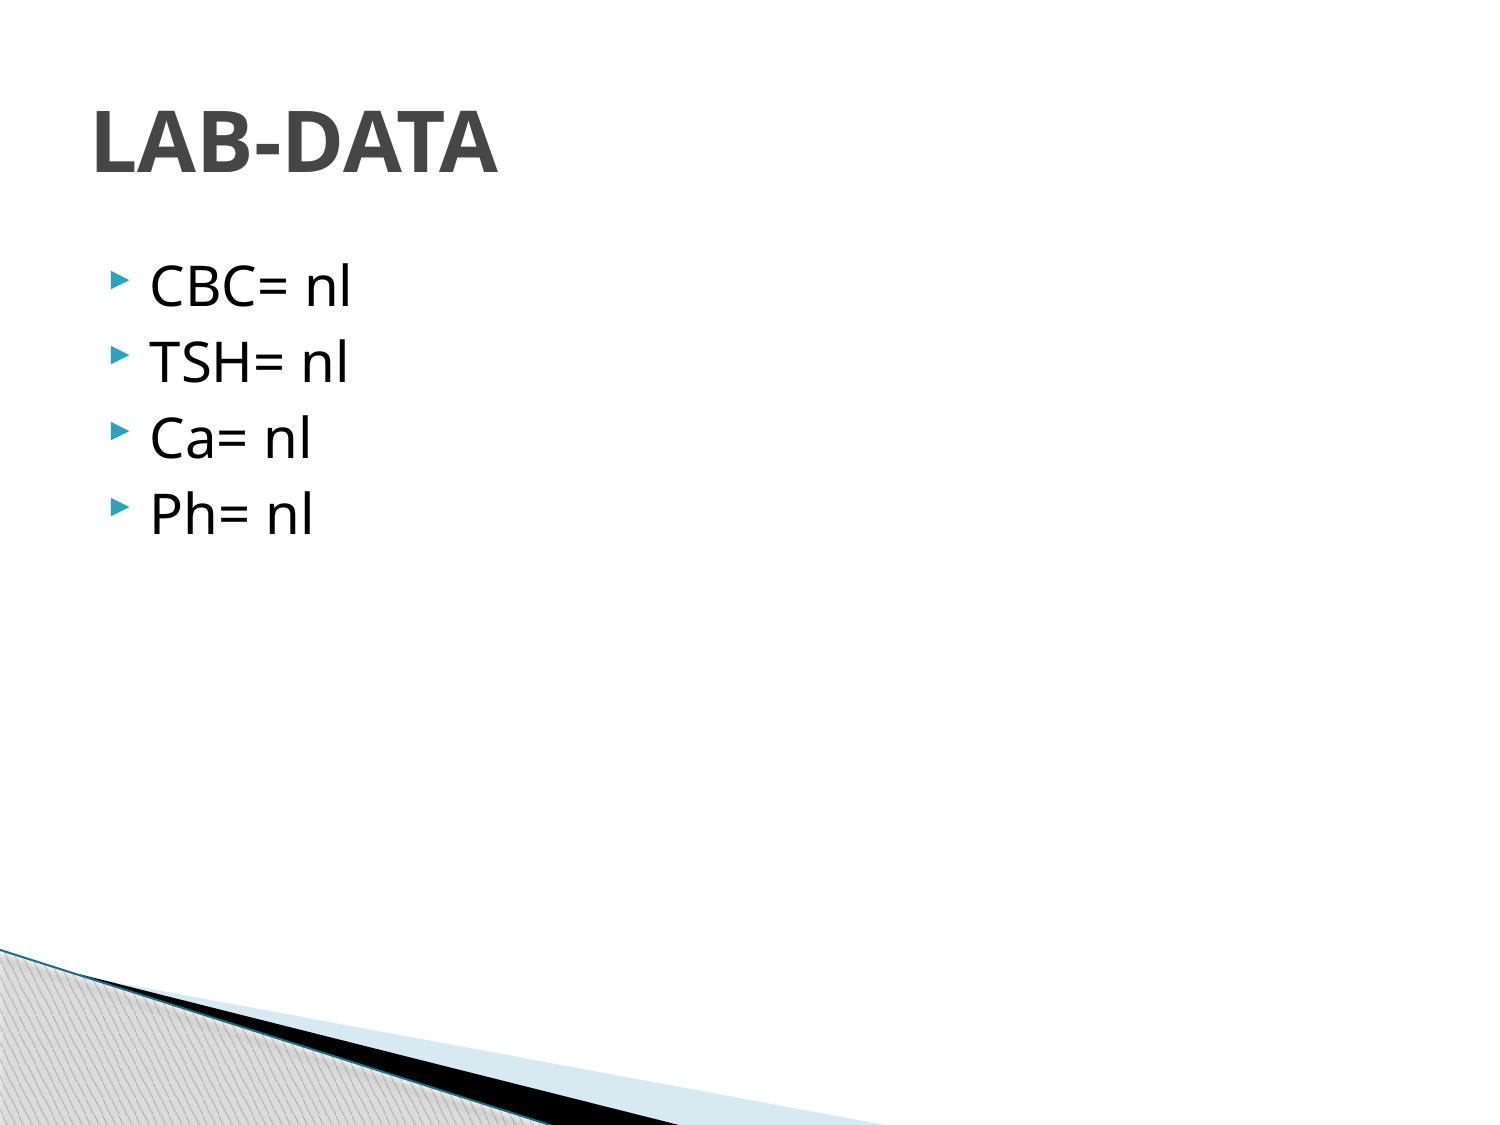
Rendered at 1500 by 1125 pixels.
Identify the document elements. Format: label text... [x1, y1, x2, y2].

list CBC= nl TSH= nl Ca= nl Ph= nl [75, 243, 1425, 986]
title LAB-DATA [75, 45, 1425, 233]
